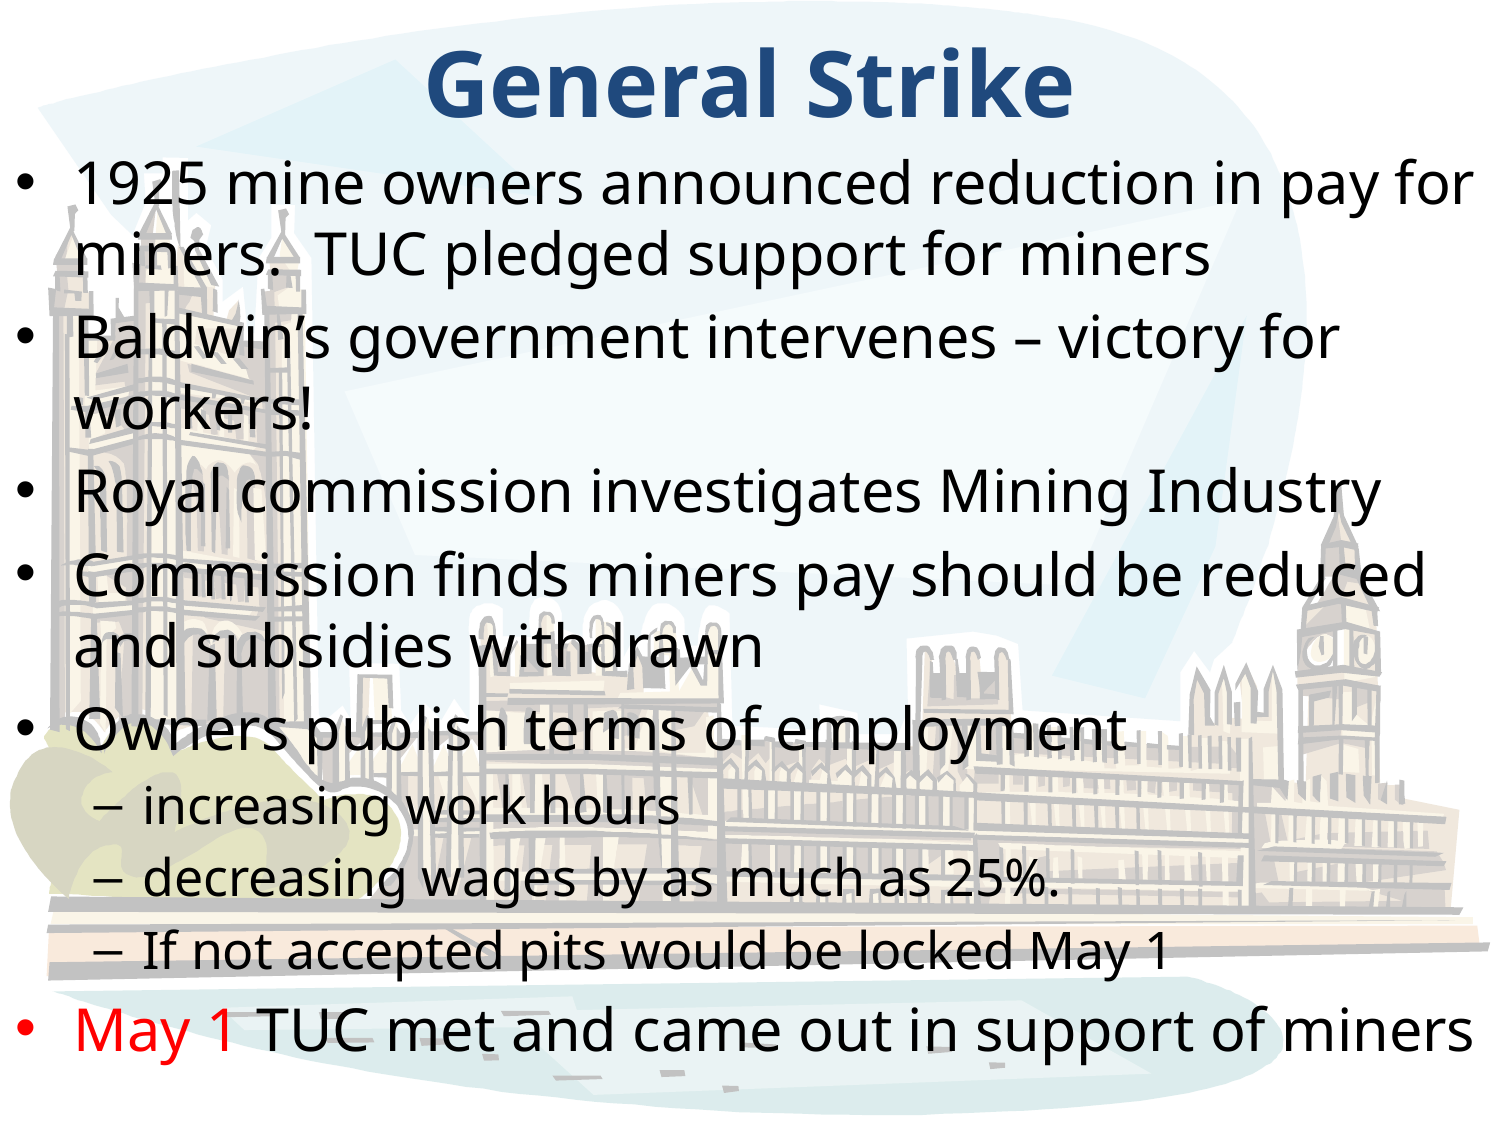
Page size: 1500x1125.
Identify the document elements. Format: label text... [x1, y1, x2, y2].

title General Strike [75, 0, 1425, 137]
list 1925 mine owners announced reduction in pay for miners. TUC pledged support for miners Baldwin’s government intervenes – victory for workers! Royal commission investigates Mining Industry Commission finds miners pay should be reduced and subsidies withdrawn Owners publish terms of employment increasing work hours decreasing wages by as much as 25%. If not accepted pits would be locked May 1 May 1 TUC met and came out in support of miners [0, 137, 1500, 1100]
